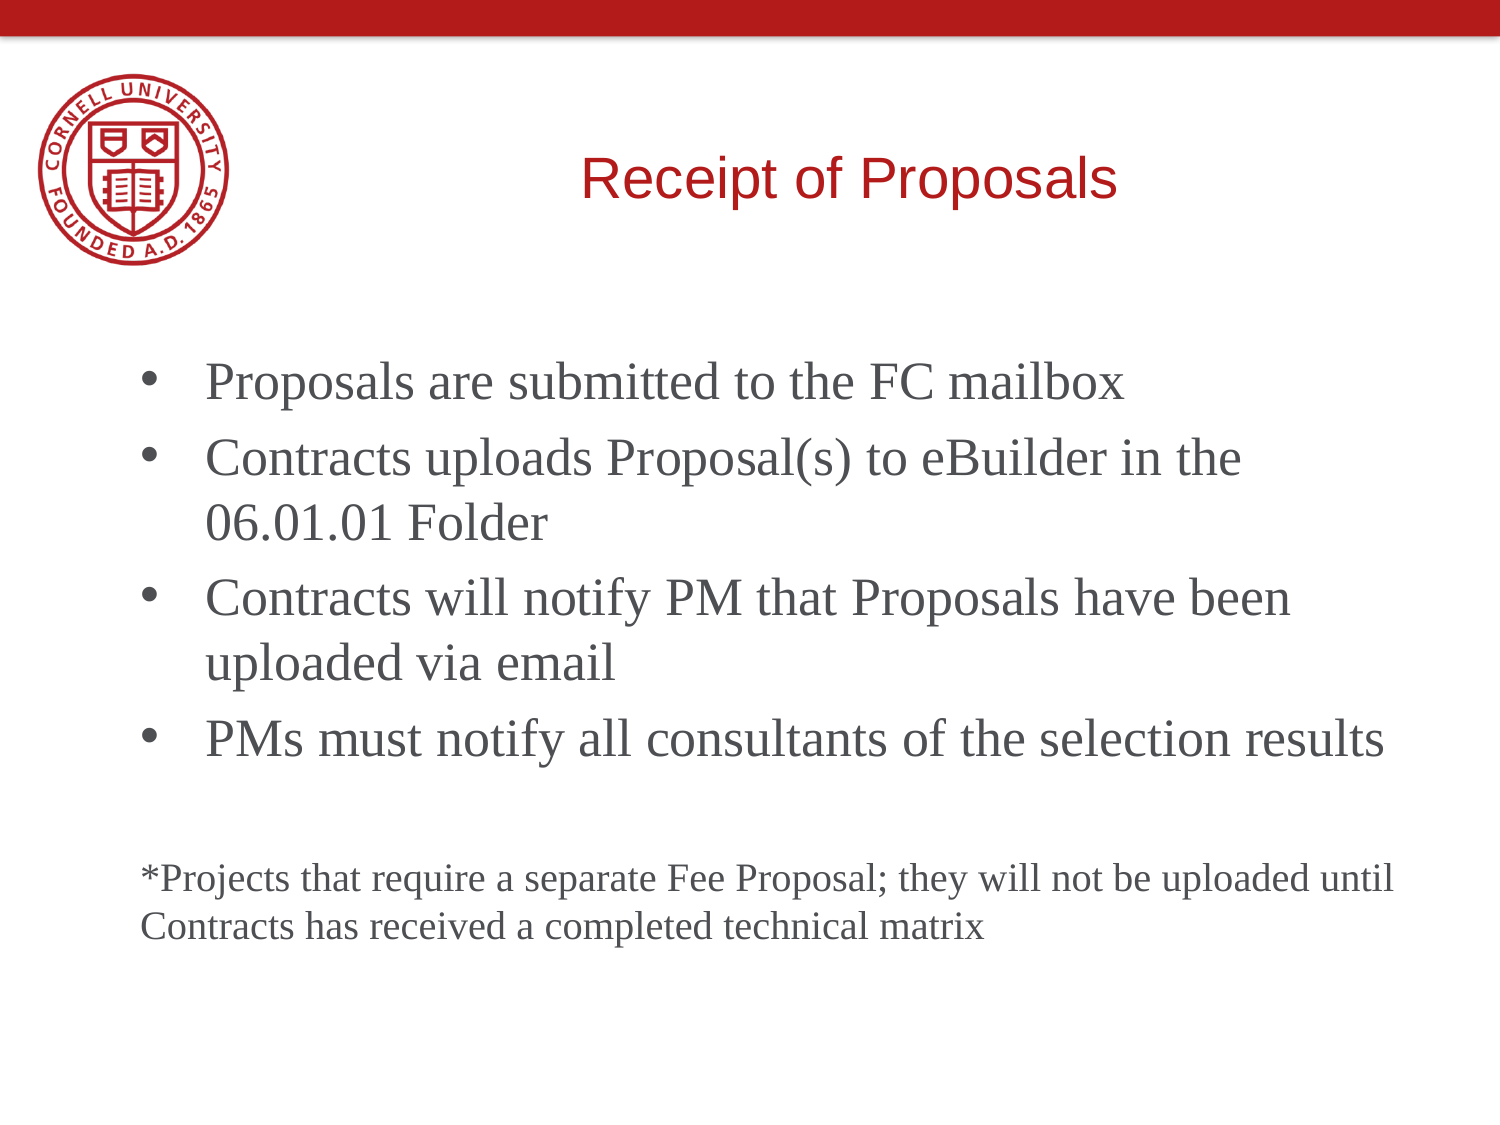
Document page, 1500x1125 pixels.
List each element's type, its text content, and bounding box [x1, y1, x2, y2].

title Receipt of Proposals [99, 125, 1500, 225]
list Proposals are submitted to the FC mailbox Contracts uploads Proposal(s) to eBuilder in the 06.01.01 Folder Contracts will notify PM that Proposals have been uploaded via email PMs must notify all consultants of the selection results *Projects that require a separate Fee Proposal; they will not be uploaded until Contracts has received a completed technical matrix [125, 262, 1413, 1000]
picture [29, 65, 257, 274]
